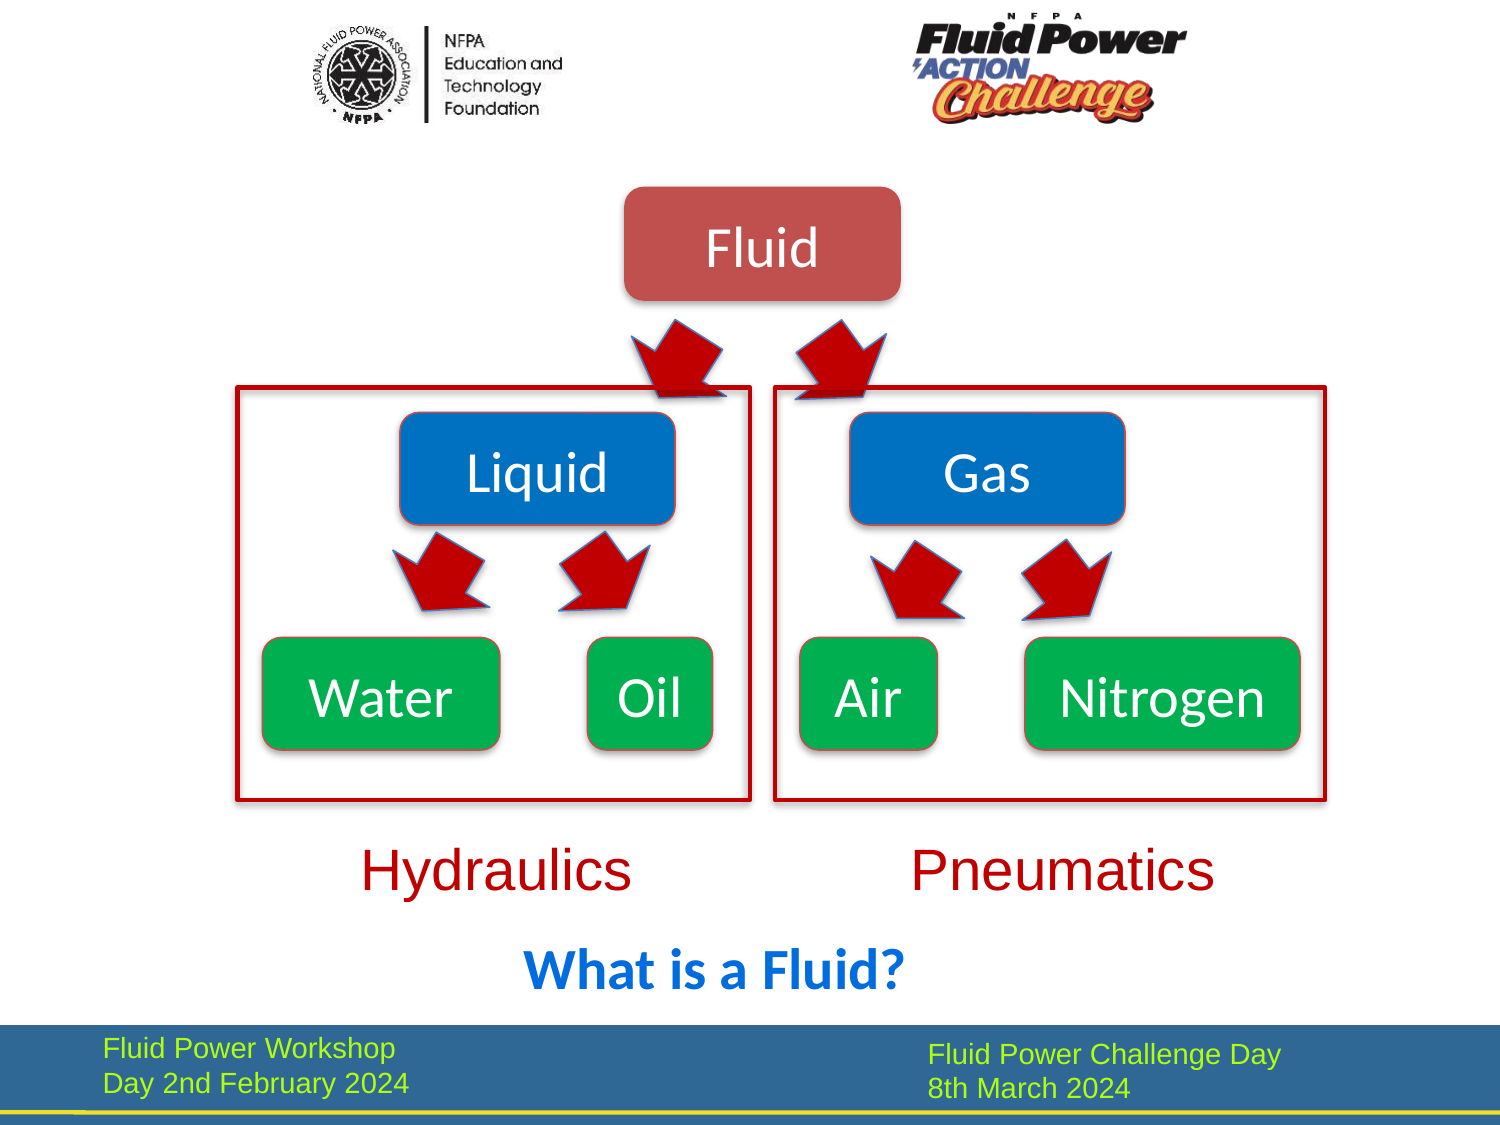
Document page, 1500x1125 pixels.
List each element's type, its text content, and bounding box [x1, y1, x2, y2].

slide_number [925, 1035, 1283, 1125]
picture [912, 12, 1188, 124]
text_box [630, 318, 724, 385]
picture [313, 26, 562, 124]
text_box Hydraulics [345, 825, 649, 910]
footer Fluid Power Workshop Day 2nd February 2024 [100, 1029, 457, 1125]
text_box Fluid [624, 186, 901, 301]
text_box What is a Fluid? [508, 923, 995, 1092]
text_box Pneumatics [895, 825, 1231, 910]
text_box [237, 387, 751, 801]
text_box [795, 319, 888, 385]
text_box [774, 387, 1326, 801]
